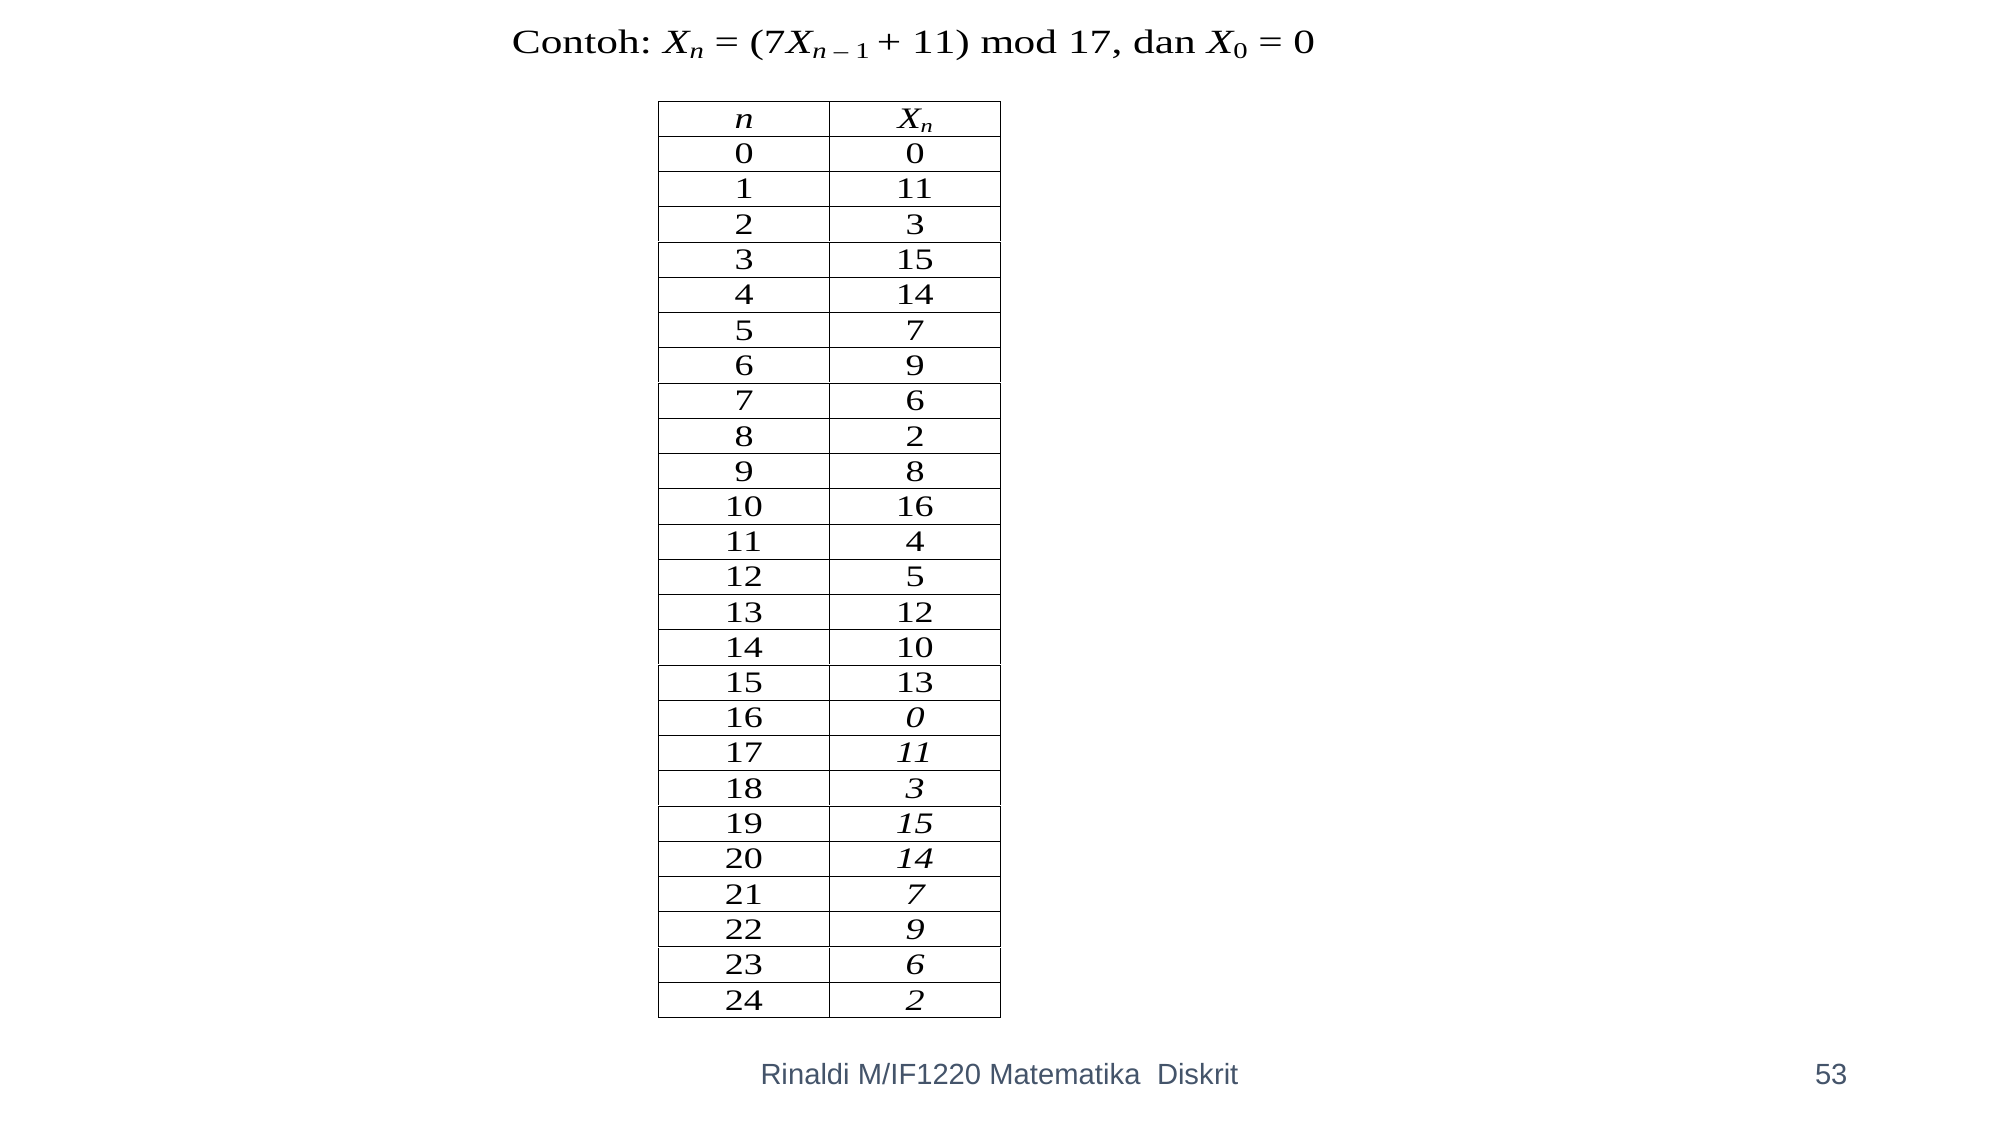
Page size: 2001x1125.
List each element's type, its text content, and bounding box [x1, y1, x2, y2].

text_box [374, 22, 1579, 1048]
slide_number 53 [1412, 1042, 1863, 1103]
footer Rinaldi M/IF1220 Matematika Diskrit [662, 1048, 1338, 1103]
